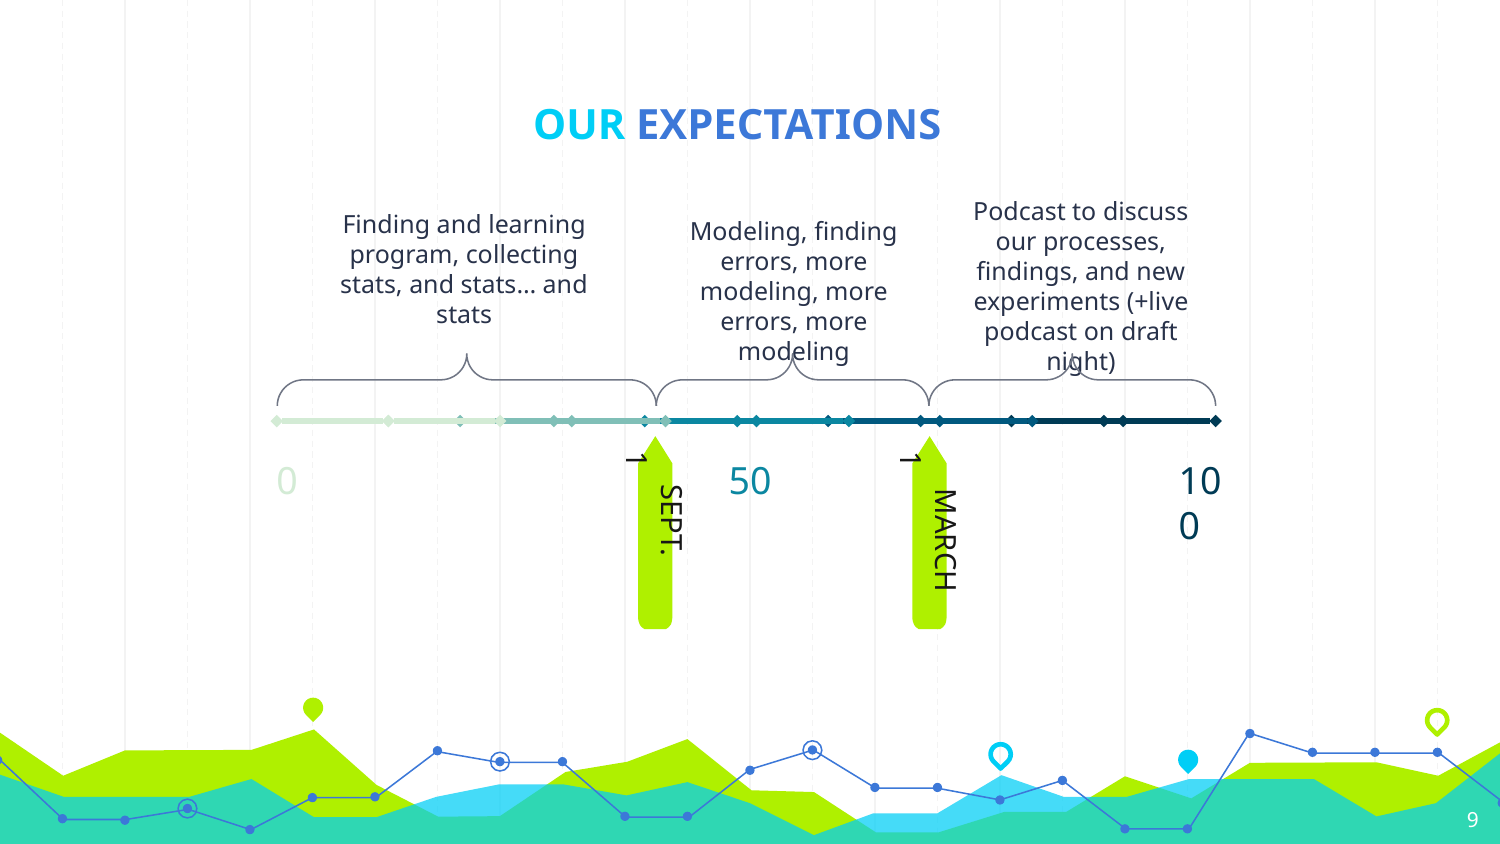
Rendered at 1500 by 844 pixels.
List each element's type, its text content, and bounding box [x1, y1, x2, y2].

text_box Podcast to discuss our processes, findings, and new experiments (+live podcast on draft night) [937, 180, 1225, 355]
text_box [277, 353, 657, 406]
slide_number 9 [1403, 791, 1494, 844]
text_box 0 [261, 442, 314, 518]
text_box Modeling, finding errors, more modeling, more errors, more modeling [650, 200, 938, 334]
text_box [656, 353, 929, 406]
text_box MARCH 1 [912, 436, 947, 630]
text_box Finding and learning program, collecting stats, and stats… and stats [320, 193, 608, 368]
text_box OUR EXPECTATIONS [163, 45, 1312, 163]
text_box [929, 353, 1216, 406]
text_box 100 [1163, 442, 1248, 563]
text_box SEPT. 1 [638, 436, 673, 630]
text_box 50 [713, 442, 792, 518]
